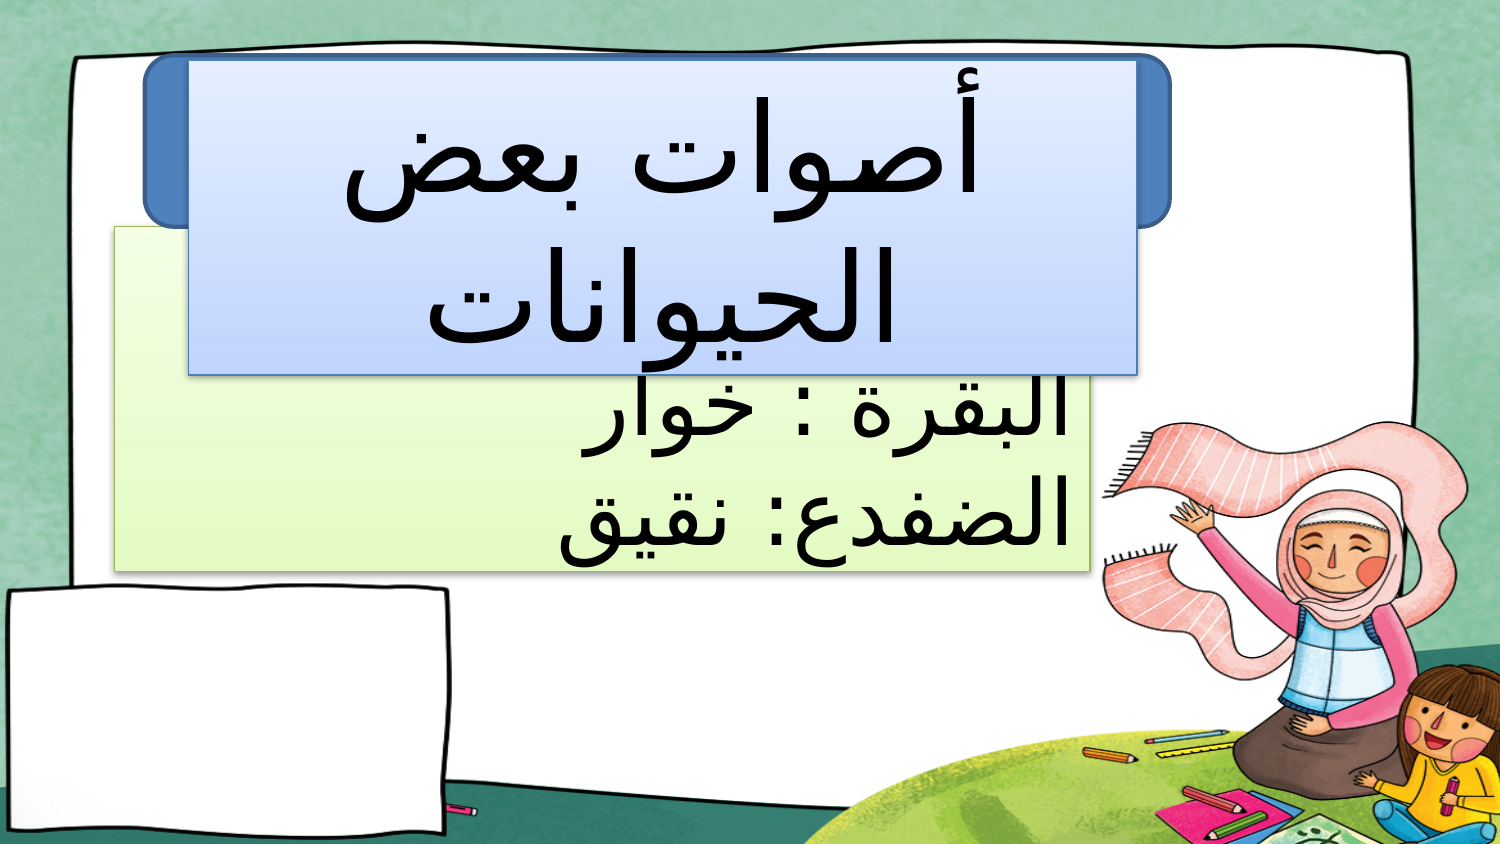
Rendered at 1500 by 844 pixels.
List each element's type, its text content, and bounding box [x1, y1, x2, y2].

text_box القطّة: مواء البقرة : خوار الضفدع: نقيق [114, 226, 1091, 572]
text_box [142, 53, 1172, 229]
picture [0, 0, 1500, 844]
text_box أصوات بعض الحيوانات [188, 59, 1138, 376]
